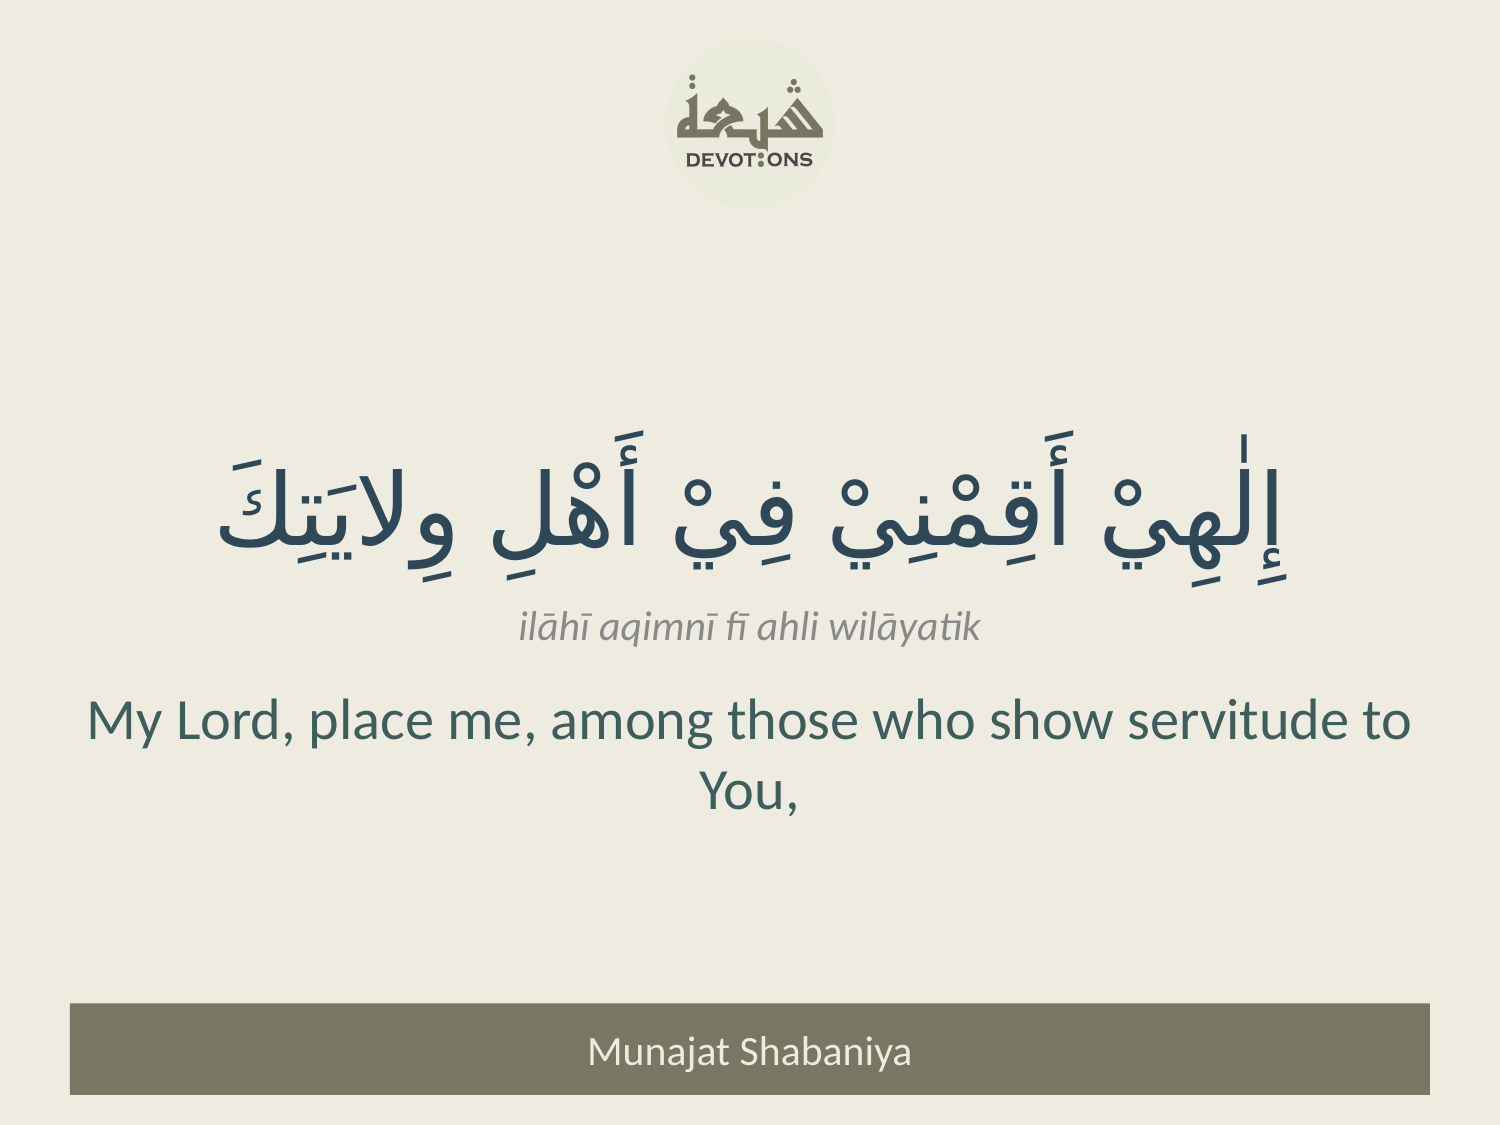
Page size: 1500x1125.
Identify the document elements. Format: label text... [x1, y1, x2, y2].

picture [656, 29, 844, 203]
list Munajat Shabaniya [69, 1003, 1430, 1095]
list إِلٰهِيْ أَقِمْنِيْ فِيْ أَهْلِ وِلايَتِكَ ilāhī aqimnī fī ahli wilāyatik My Lord, place me, among those who show servitude to You, [69, 203, 1430, 1003]
